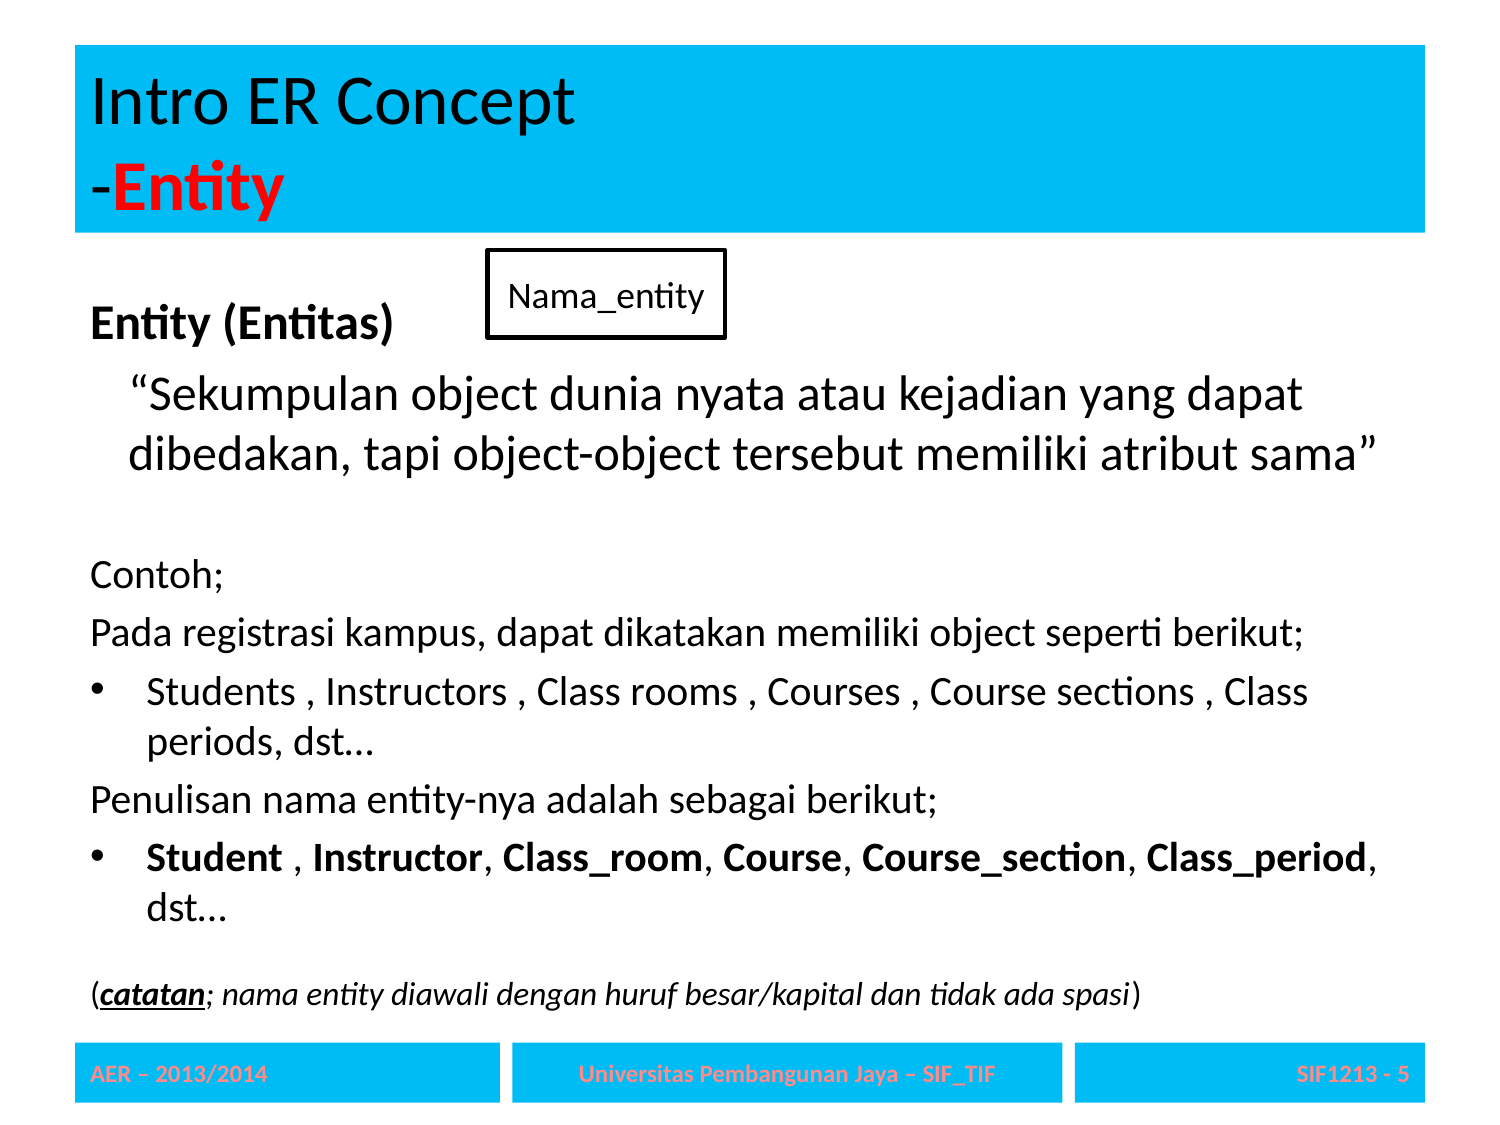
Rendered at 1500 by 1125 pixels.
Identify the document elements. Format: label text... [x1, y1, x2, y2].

slide_number AER – 2013/2014 [75, 1042, 500, 1103]
slide_number SIF1213 - 5 [1074, 1042, 1425, 1103]
footer Universitas Pembangunan Jaya – SIF_TIF [512, 1042, 1063, 1103]
list Entity (Entitas) “Sekumpulan object dunia nyata atau kejadian yang dapat dibedakan, tapi object-object tersebut memiliki atribut sama” Contoh; Pada registrasi kampus, dapat dikatakan memiliki object seperti berikut; Students , Instructors , Class rooms , Courses , Course sections , Class periods, dst… Penulisan nama entity-nya adalah sebagai berikut; Student , Instructor, Class_room, Course, Course_section, Class_period, dst… (catatan; nama entity diawali dengan huruf besar/kapital dan tidak ada spasi) [75, 282, 1425, 1025]
text_box Nama_entity [485, 248, 727, 340]
title Intro ER Concept -Entity [75, 45, 1425, 233]
